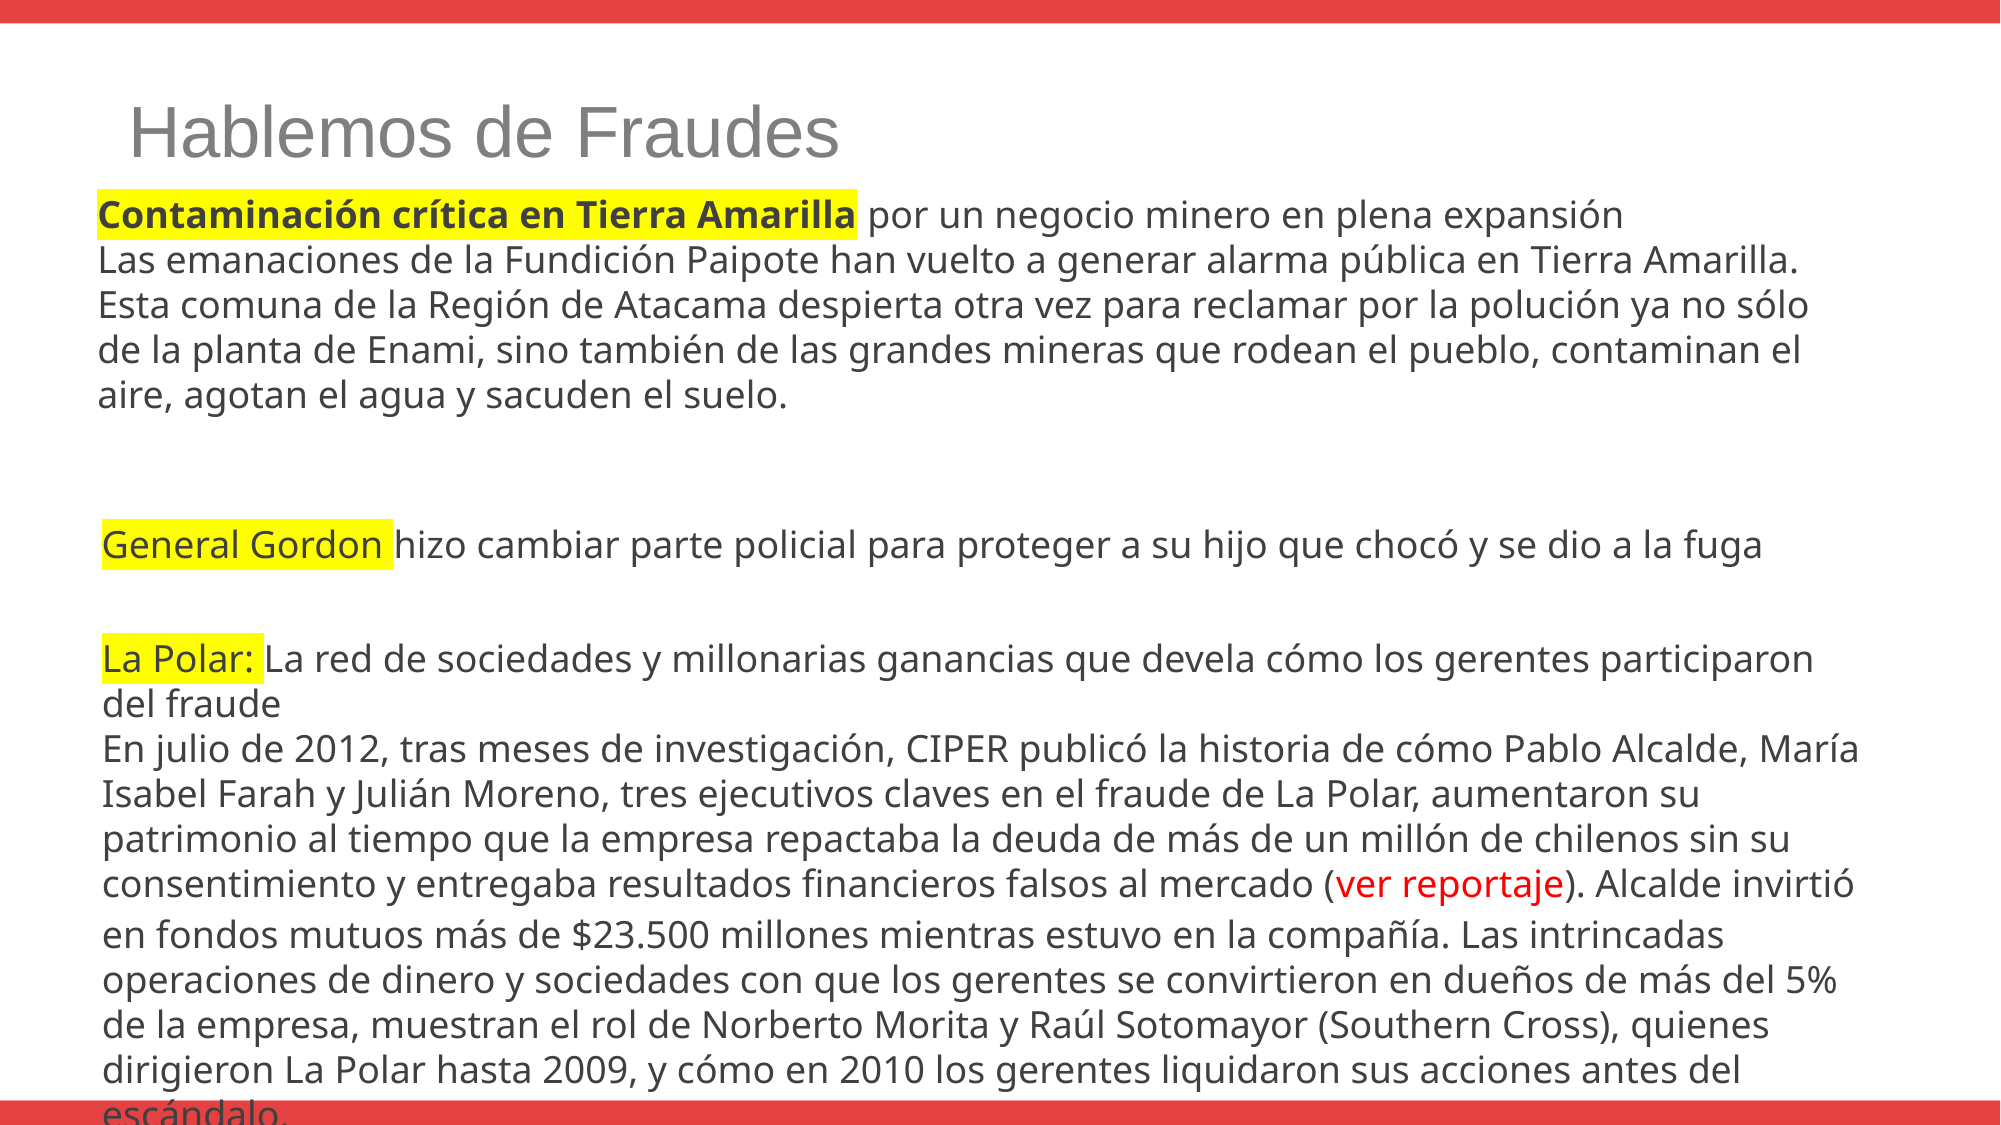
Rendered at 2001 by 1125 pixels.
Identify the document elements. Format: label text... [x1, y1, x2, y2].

text_box Hablemos de Fraudes [113, 87, 1839, 181]
text_box General Gordon hizo cambiar parte policial para proteger a su hijo que chocó y se dio a la fuga [86, 514, 1865, 574]
text_box La Polar: La red de sociedades y millonarias ganancias que devela cómo los gerentes participaron del fraude En julio de 2012, tras meses de investigación, CIPER publicó la historia de cómo Pablo Alcalde, María Isabel Farah y Julián Moreno, tres ejecutivos claves en el fraude de La Polar, aumentaron su patrimonio al tiempo que la empresa repactaba la deuda de más de un millón de chilenos sin su consentimiento y entregaba resultados financieros falsos al mercado (ver reportaje). Alcalde invirtió en fondos mutuos más de $23.500 millones mientras estuvo en la compañía. Las intrincadas operaciones de dinero y sociedades con que los gerentes se convirtieron en dueños de más del 5% de la empresa, muestran el rol de Norberto Morita y Raúl Sotomayor (Southern Cross), quienes dirigieron La Polar hasta 2009, y cómo en 2010 los gerentes liquidaron sus acciones antes del escándalo. [87, 627, 1892, 1125]
text_box Contaminación crítica en Tierra Amarilla por un negocio minero en plena expansión Las emanaciones de la Fundición Paipote han vuelto a generar alarma pública en Tierra Amarilla. Esta comuna de la Región de Atacama despierta otra vez para reclamar por la polución ya no sólo de la planta de Enami, sino también de las grandes mineras que rodean el pueblo, contaminan el aire, agotan el agua y sacuden el suelo. [82, 183, 1839, 424]
picture [0, 0, 2001, 1125]
